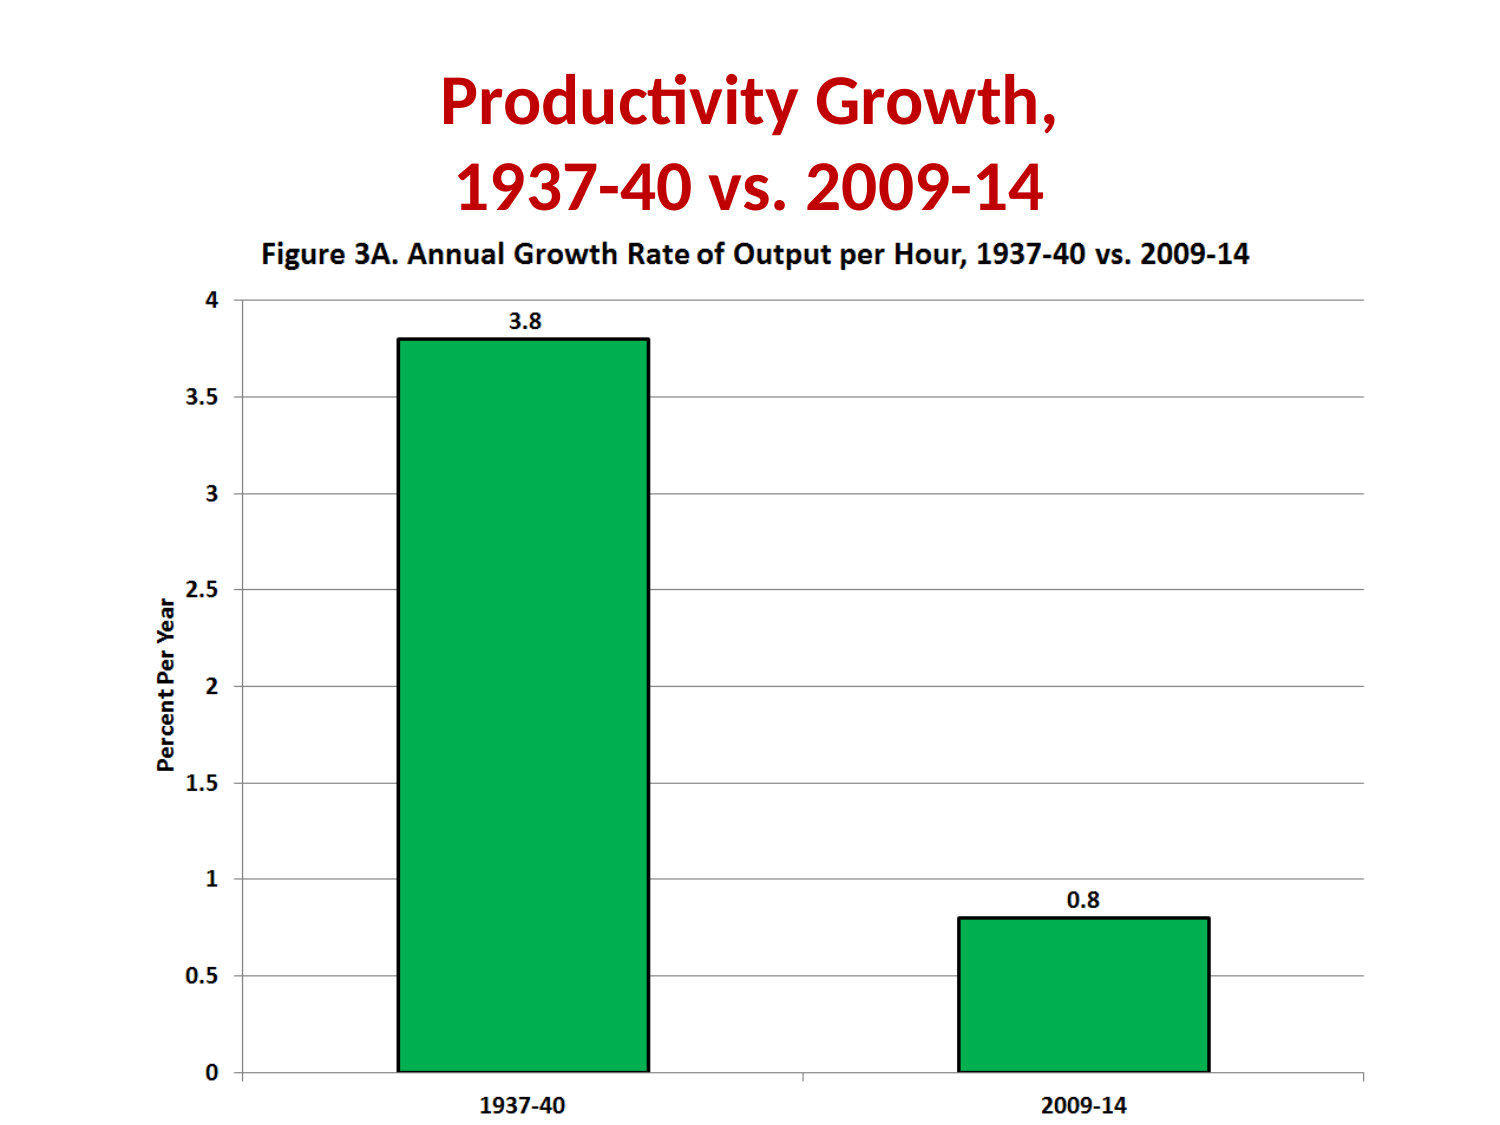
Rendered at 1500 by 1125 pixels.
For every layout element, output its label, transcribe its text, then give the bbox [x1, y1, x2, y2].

picture [149, 237, 1369, 1123]
title Productivity Growth, 1937-40 vs. 2009-14 [75, 45, 1425, 233]
